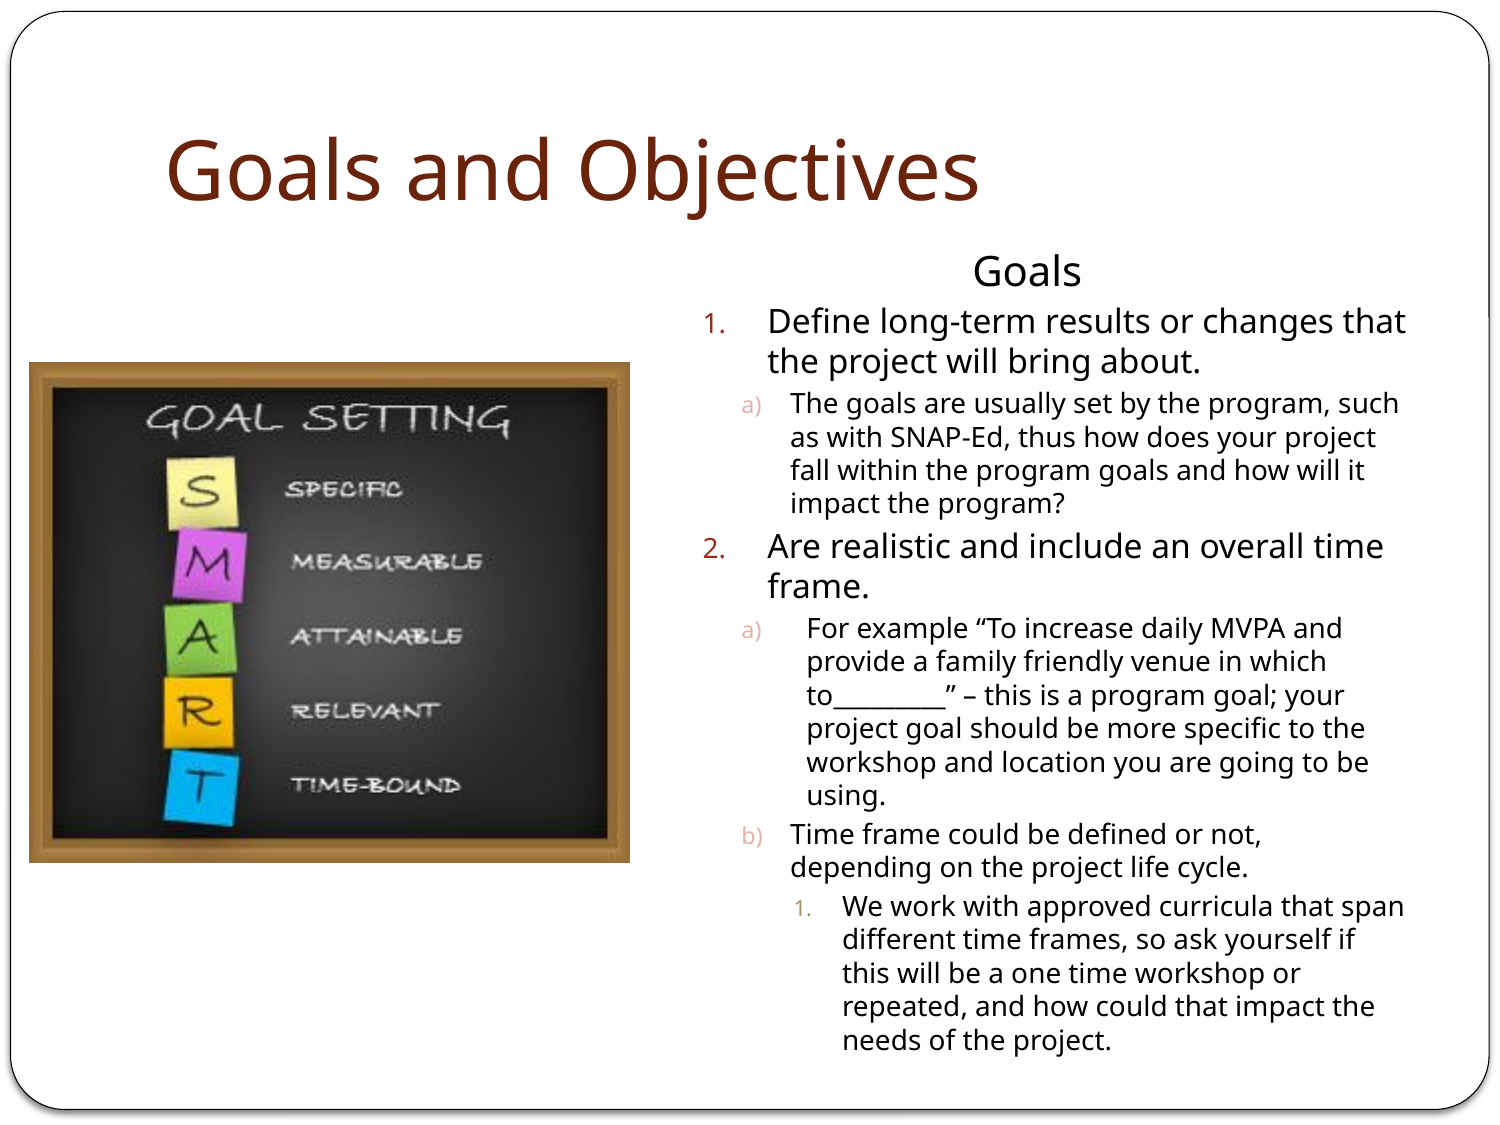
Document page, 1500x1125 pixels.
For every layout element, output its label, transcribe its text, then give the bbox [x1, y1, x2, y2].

title Goals and Objectives [150, 45, 1425, 233]
list Goals Define long-term results or changes that the project will bring about. The goals are usually set by the program, such as with SNAP-Ed, thus how does your project fall within the program goals and how will it impact the program? Are realistic and include an overall time frame. For example “To increase daily MVPA and provide a family friendly venue in which to_________” – this is a program goal; your project goal should be more specific to the workshop and location you are going to be using. Time frame could be defined or not, depending on the project life cycle. We work with approved curricula that span different time frames, so ask yourself if this will be a one time workshop or repeated, and how could that impact the needs of the project. [629, 237, 1425, 1075]
picture [29, 362, 630, 863]
